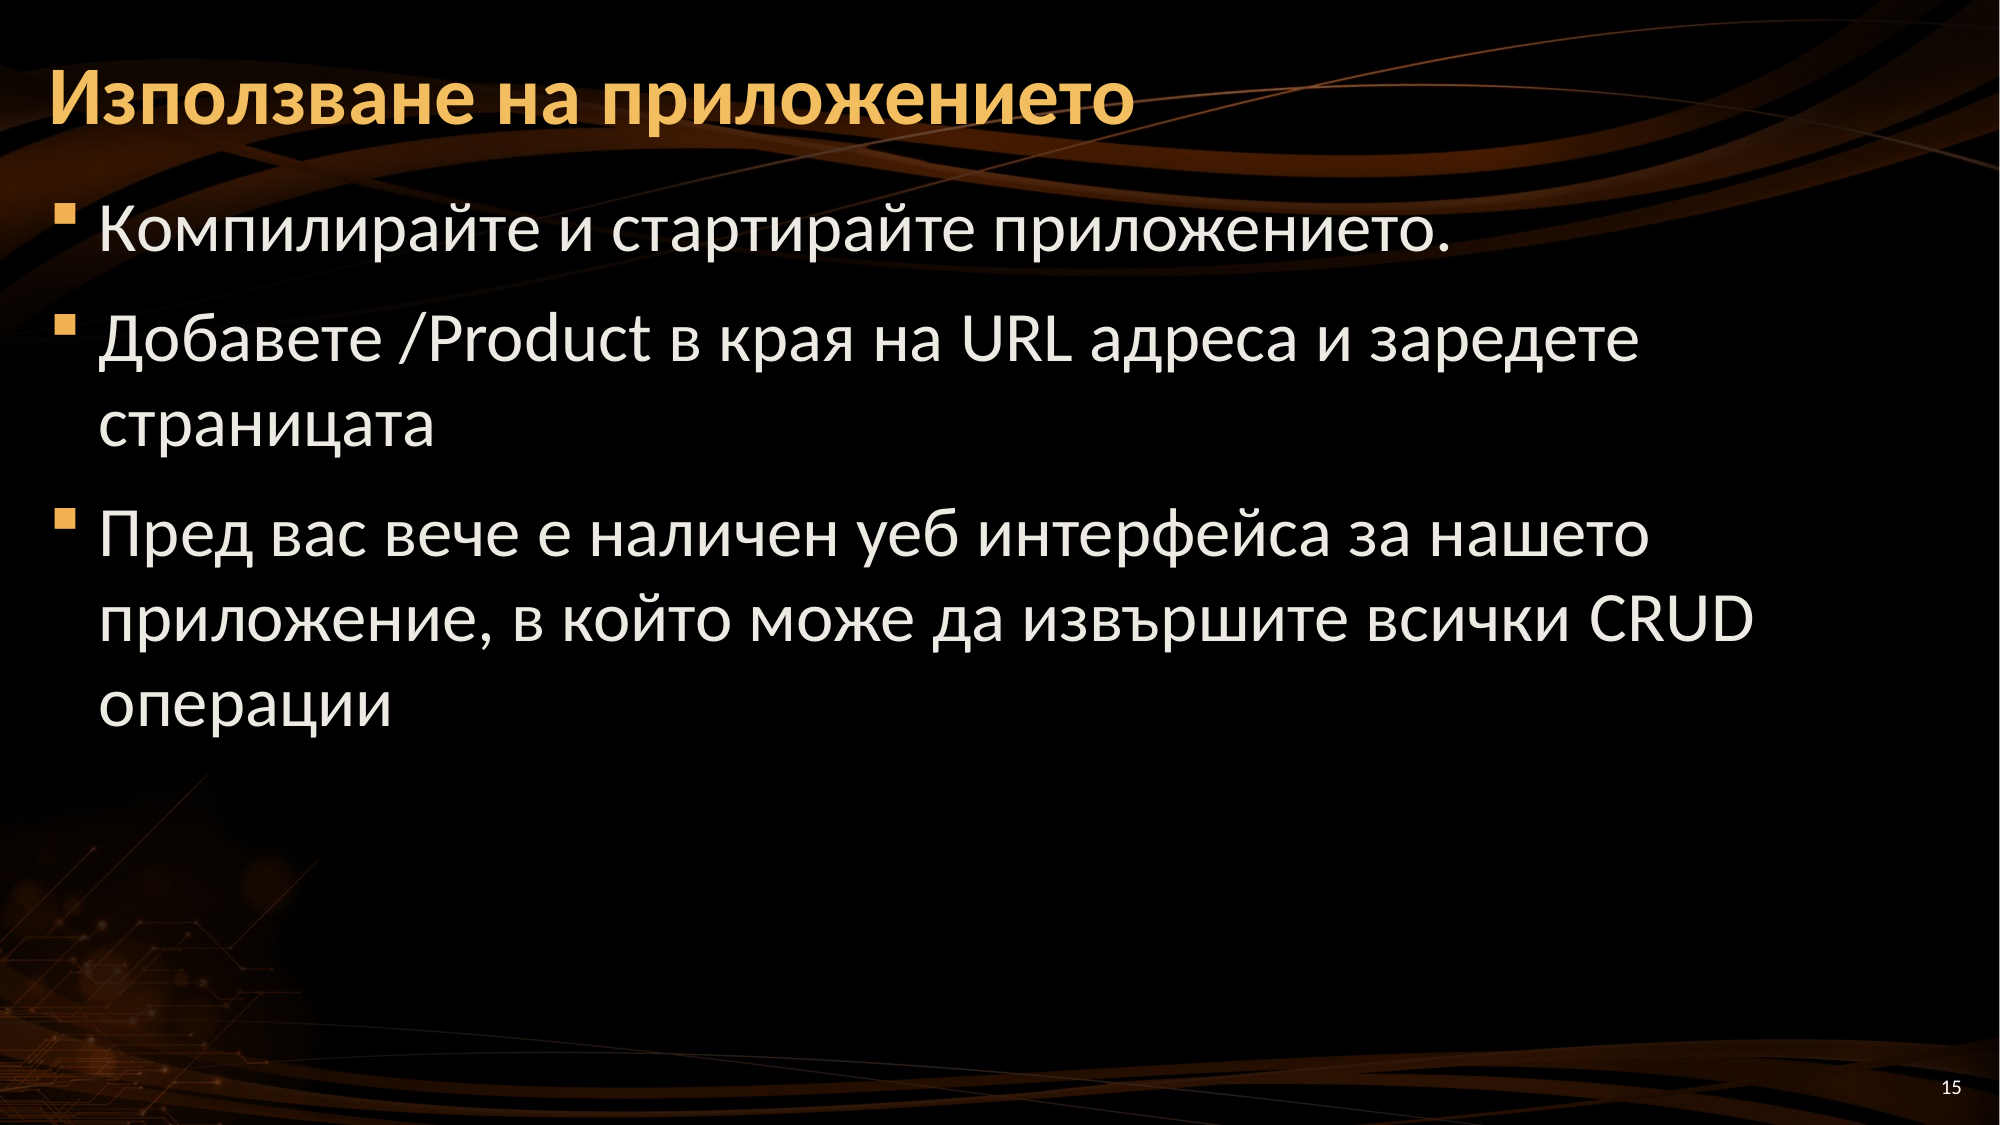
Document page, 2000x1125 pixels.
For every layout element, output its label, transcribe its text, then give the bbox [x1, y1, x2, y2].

picture [0, 0, 2000, 1125]
list Компилирайте и стартирайте приложението. Добавете /Product в края на URL адреса и заредете страницата Пред вас вече е наличен уеб интерфейса за нашето приложение, в който може да извършите всички CRUD операции [31, 189, 1968, 1089]
title Използване на приложението [30, 6, 1968, 189]
slide_number 15 [1897, 1070, 1968, 1103]
